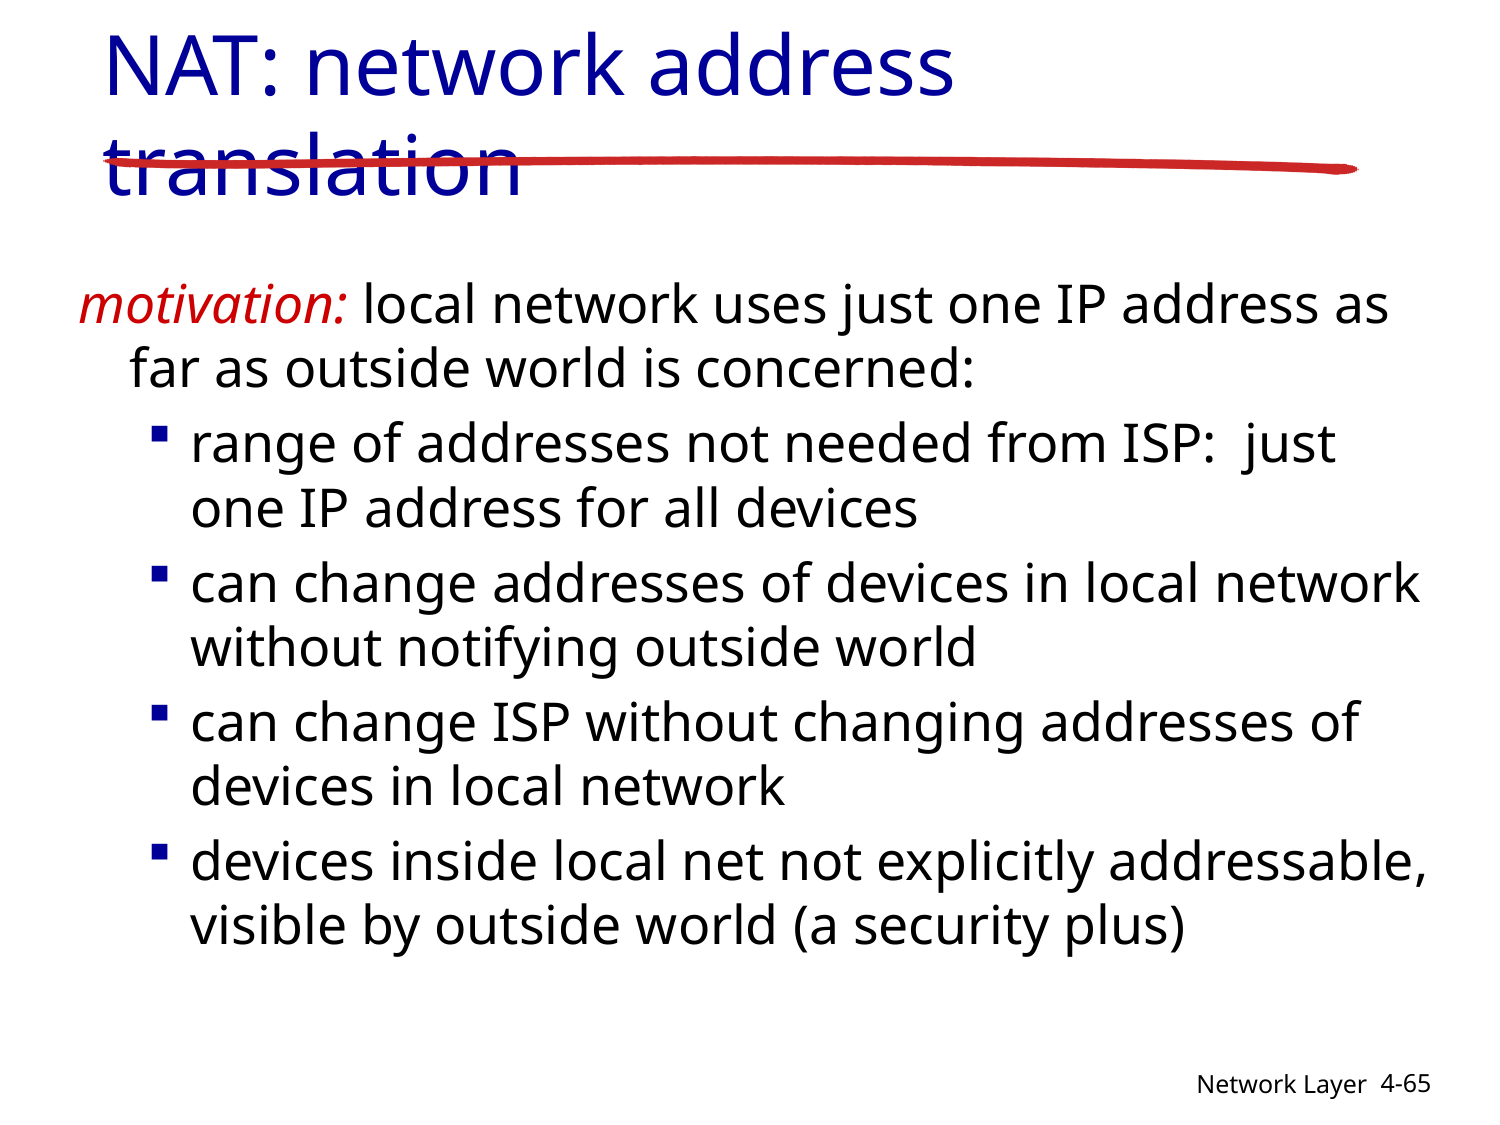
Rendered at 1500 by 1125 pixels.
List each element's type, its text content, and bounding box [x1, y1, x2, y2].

list motivation: local network uses just one IP address as far as outside world is concerned: range of addresses not needed from ISP: just one IP address for all devices can change addresses of devices in local network without notifying outside world can change ISP without changing addresses of devices in local network devices inside local net not explicitly addressable, visible by outside world (a security plus) [63, 262, 1445, 1025]
title NAT: network address translation [87, 37, 1415, 187]
footer Network Layer [907, 1060, 1383, 1109]
picture [97, 151, 1373, 180]
slide_number 4-65 [1365, 1059, 1477, 1106]
